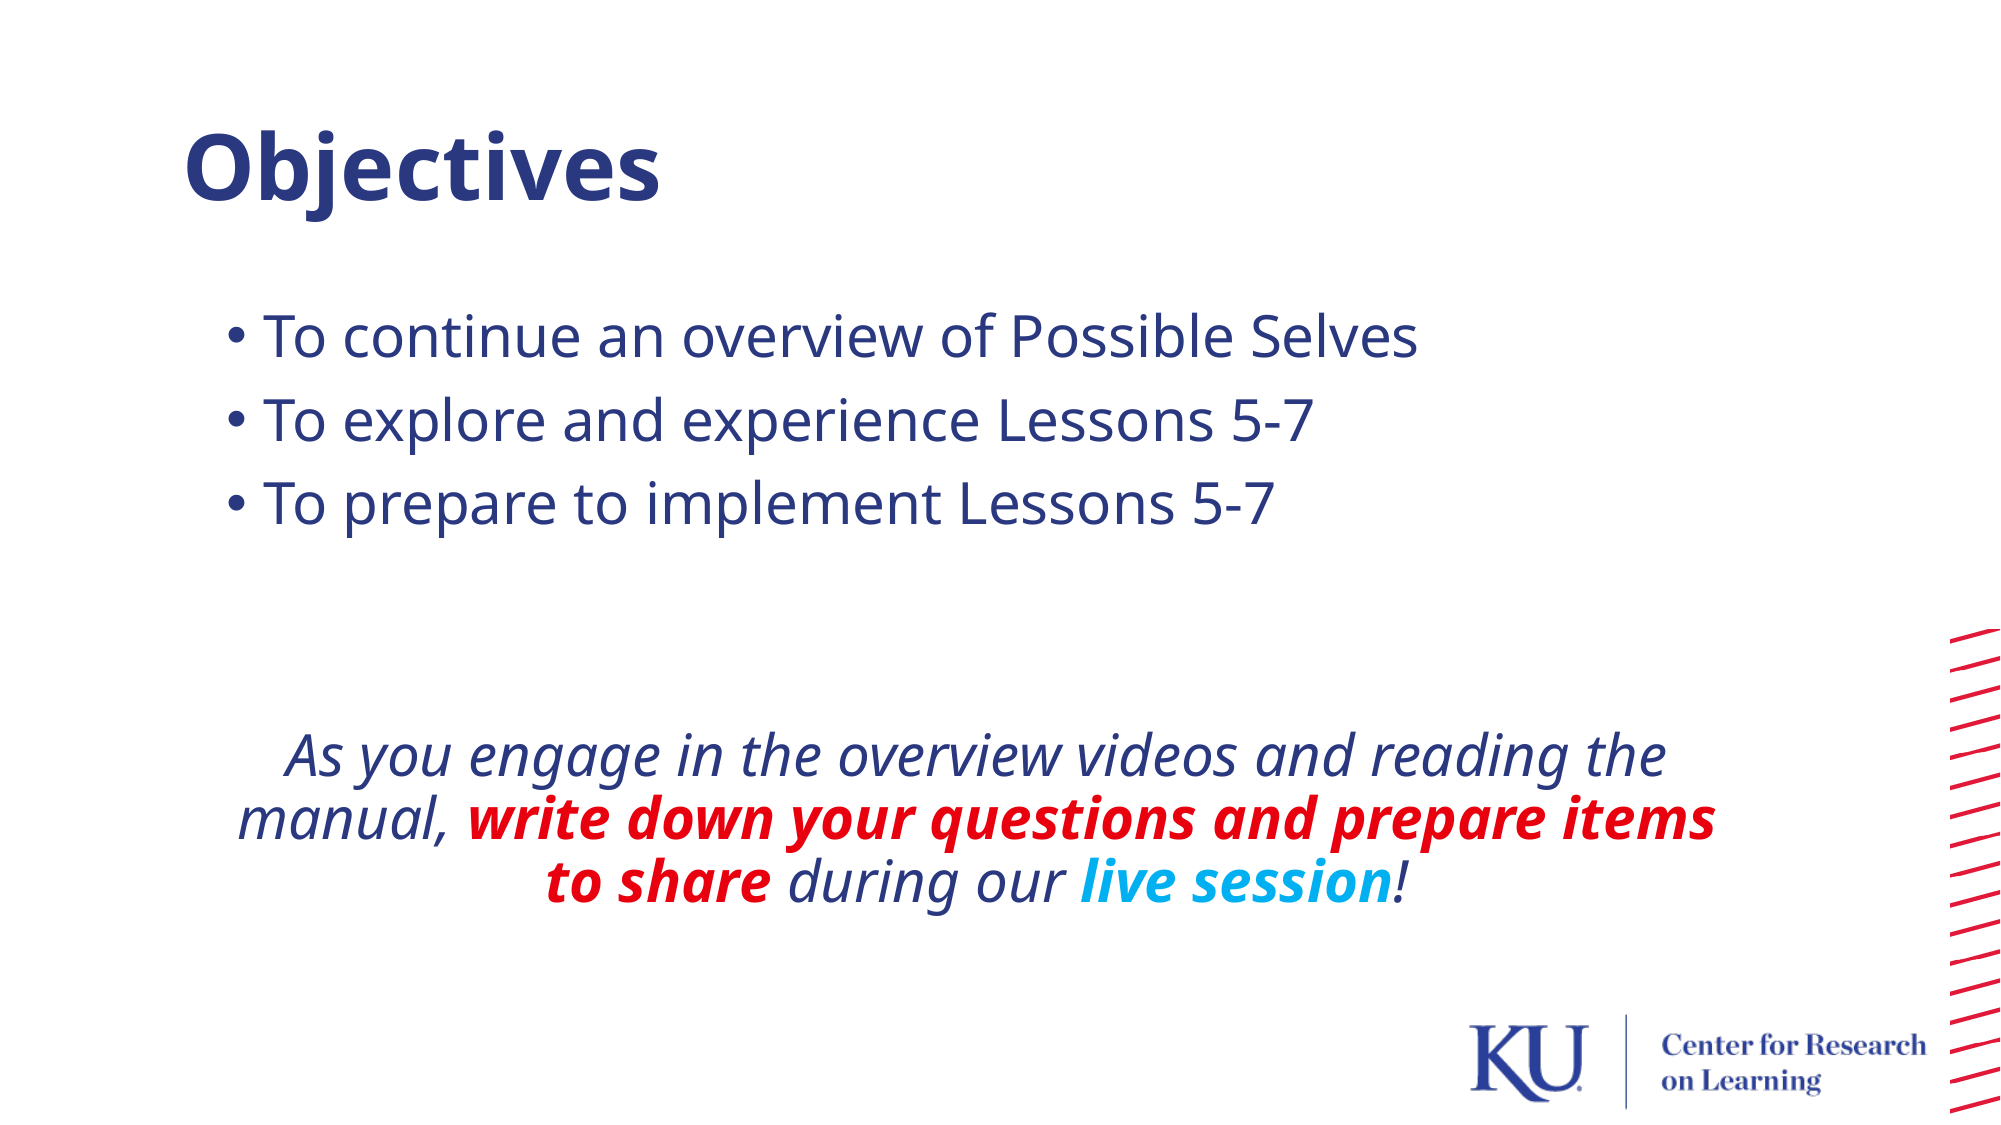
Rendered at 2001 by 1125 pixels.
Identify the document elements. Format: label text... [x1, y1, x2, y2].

title Objectives [167, 62, 817, 280]
list To continue an overview of Possible Selves To explore and experience Lessons 5-7 To prepare to implement Lessons 5-7 As you engage in the overview videos and reading the manual, write down your questions and prepare items to share during our live session! [211, 299, 1744, 1014]
picture [1440, 629, 2001, 1125]
